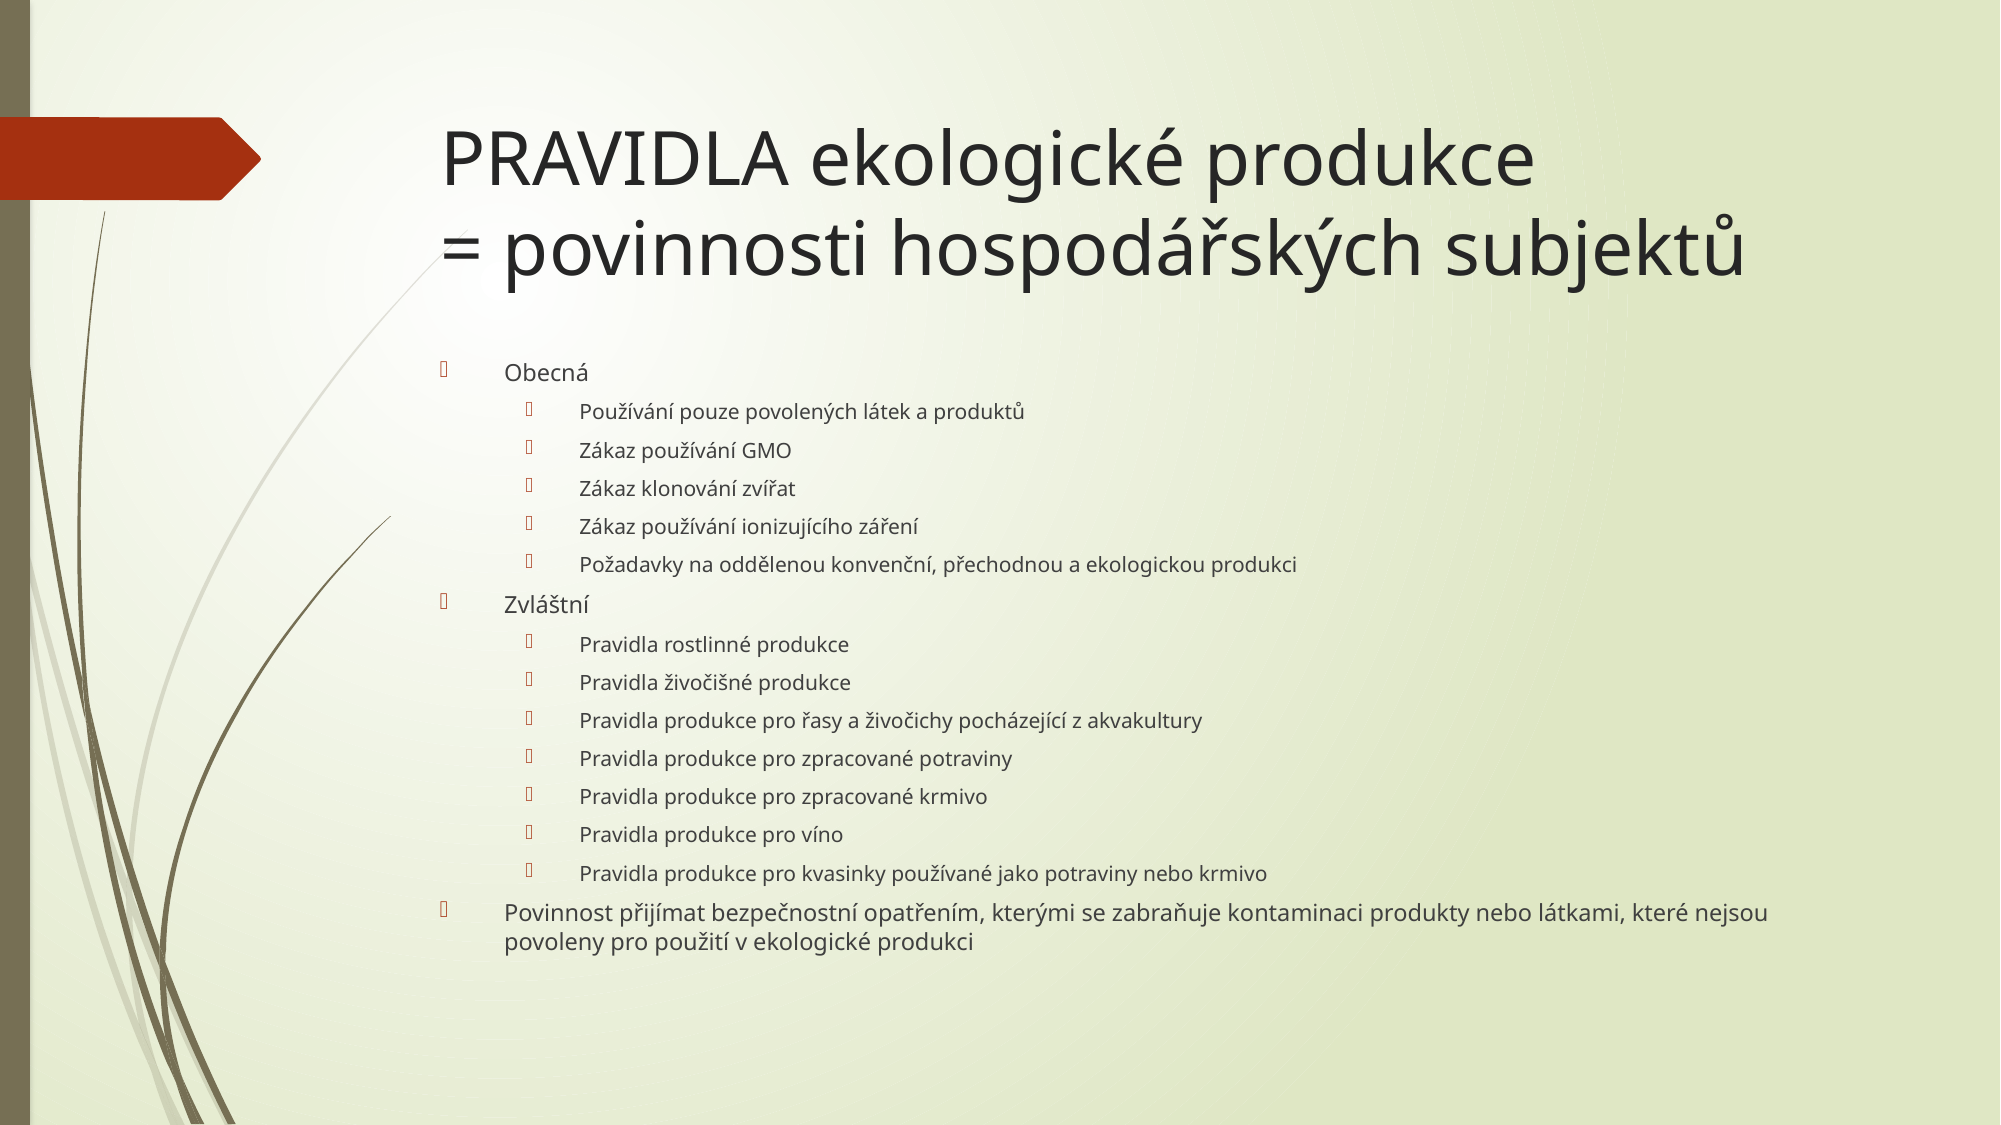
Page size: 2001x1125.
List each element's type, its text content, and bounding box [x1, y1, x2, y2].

list Obecná Používání pouze povolených látek a produktů Zákaz používání GMO Zákaz klonování zvířat Zákaz používání ionizujícího záření Požadavky na oddělenou konvenční, přechodnou a ekologickou produkci Zvláštní Pravidla rostlinné produkce Pravidla živočišné produkce Pravidla produkce pro řasy a živočichy pocházející z akvakultury Pravidla produkce pro zpracované potraviny Pravidla produkce pro zpracované krmivo Pravidla produkce pro víno Pravidla produkce pro kvasinky používané jako potraviny nebo krmivo Povinnost přijímat bezpečnostní opatřením, kterými se zabraňuje kontaminaci produkty nebo látkami, které nejsou povoleny pro použití v ekologické produkci [424, 350, 1888, 970]
title PRAVIDLA ekologické produkce = povinnosti hospodářských subjektů [425, 102, 1888, 313]
